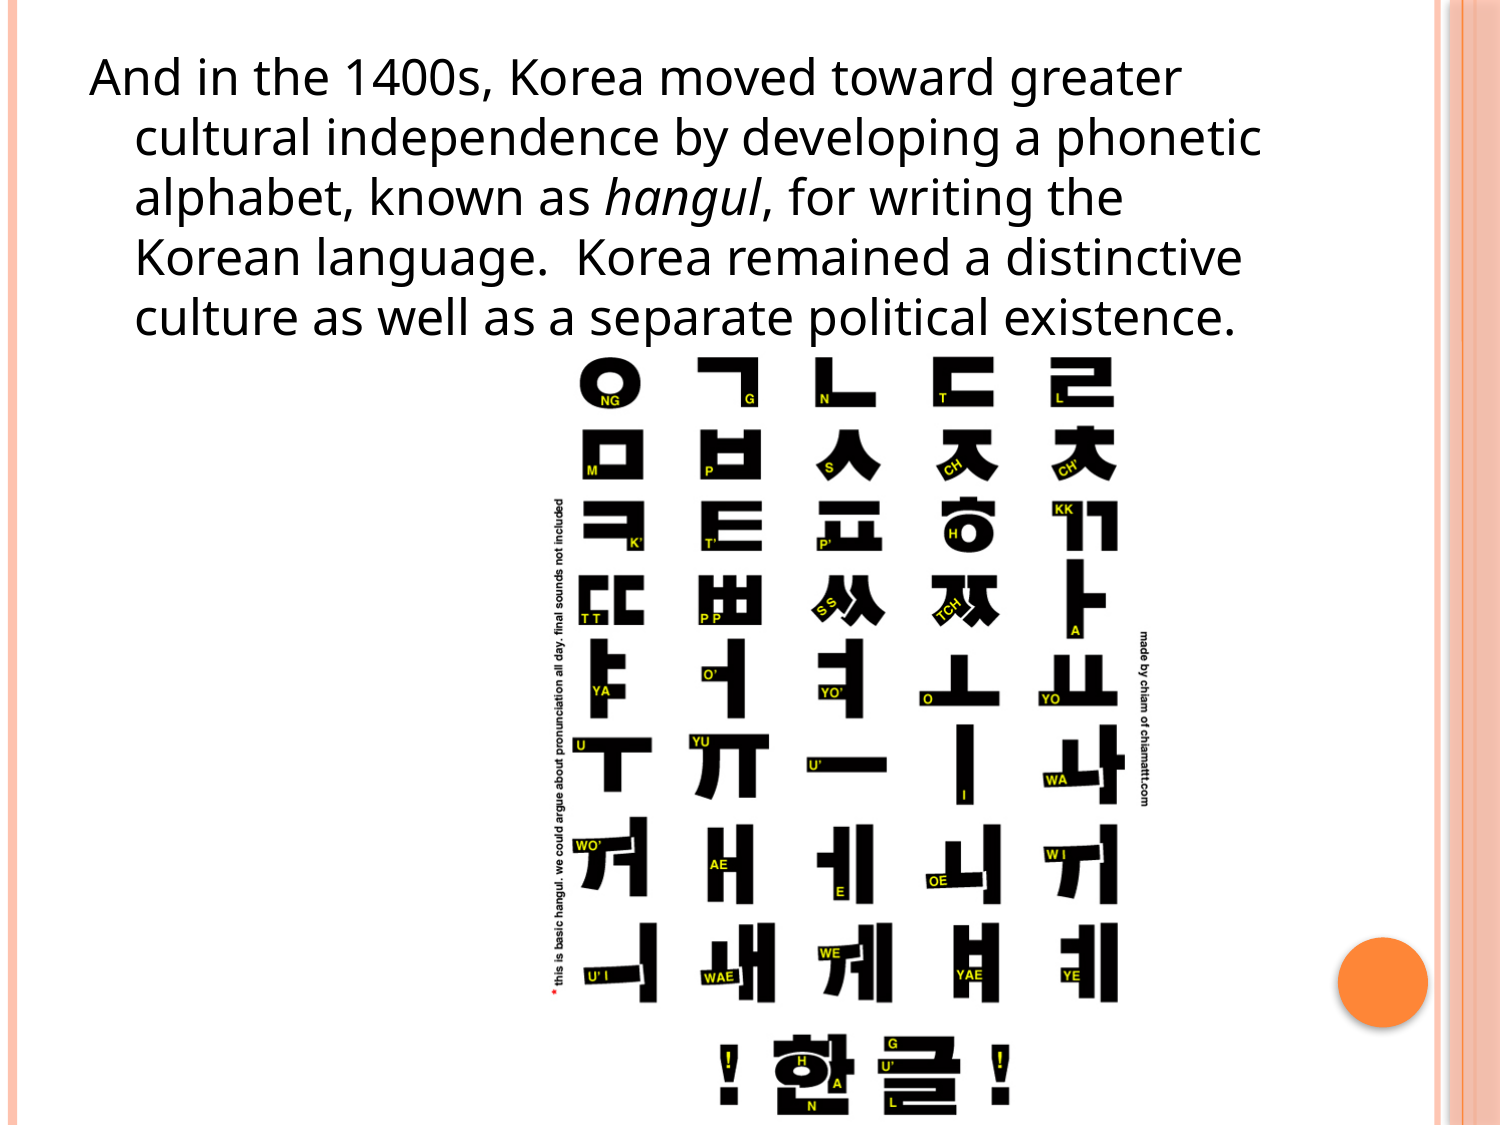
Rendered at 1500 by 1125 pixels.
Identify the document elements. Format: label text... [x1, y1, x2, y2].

list And in the 1400s, Korea moved toward greater cultural independence by developing a phonetic alphabet, known as hangul, for writing the Korean language. Korea remained a distinctive culture as well as a separate political existence. [75, 37, 1300, 837]
picture [549, 351, 1152, 1125]
